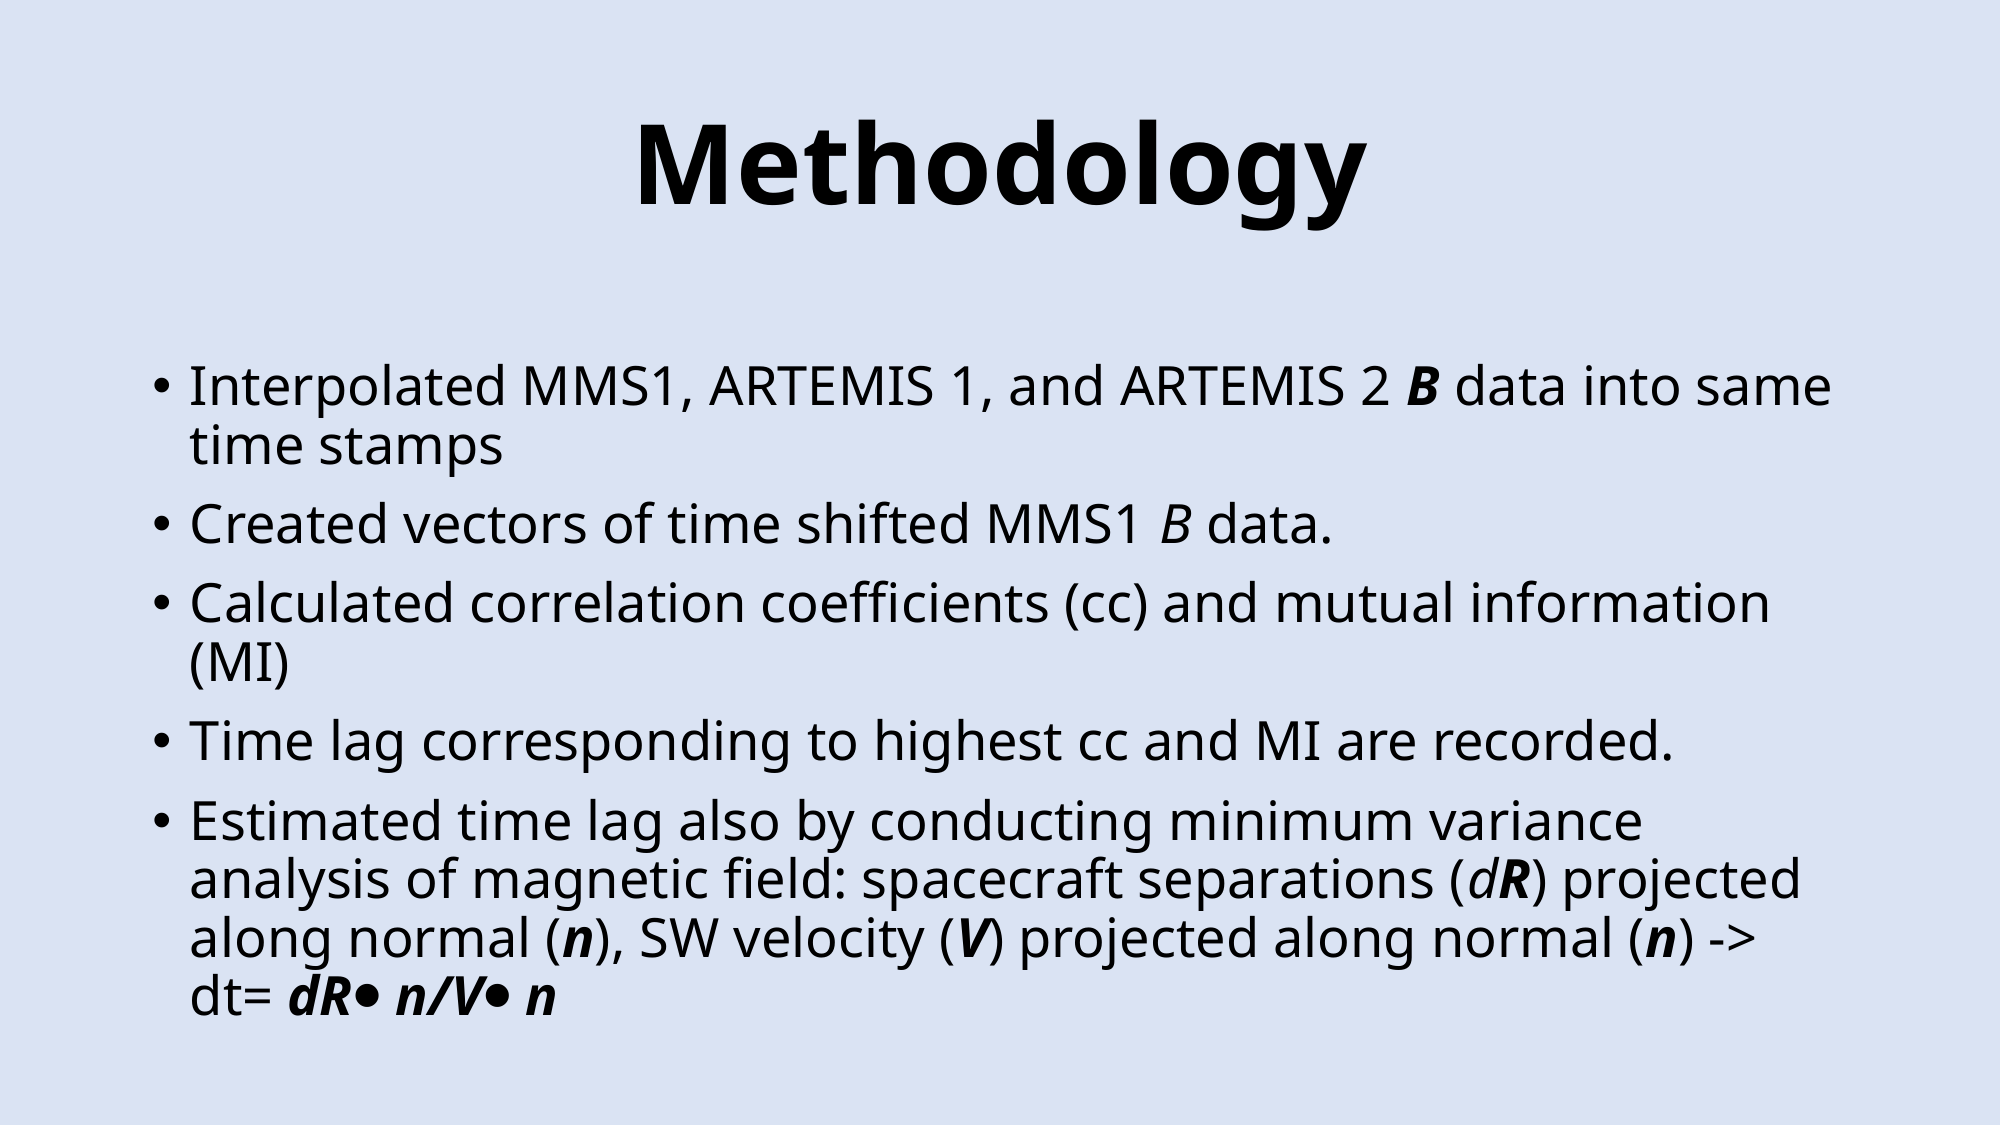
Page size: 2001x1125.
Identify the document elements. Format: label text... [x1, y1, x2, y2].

list Interpolated MMS1, ARTEMIS 1, and ARTEMIS 2 B data into same time stamps Created vectors of time shifted MMS1 B data. Calculated correlation coefficients (cc) and mutual information (MI) Time lag corresponding to highest cc and MI are recorded. Estimated time lag also by conducting minimum variance analysis of magnetic field: spacecraft separations (dR) projected along normal (n), SW velocity (V) projected along normal (n) -> dt= dR⦁ n/V⦁ n [137, 351, 1863, 1066]
title Methodology [137, 59, 1863, 278]
